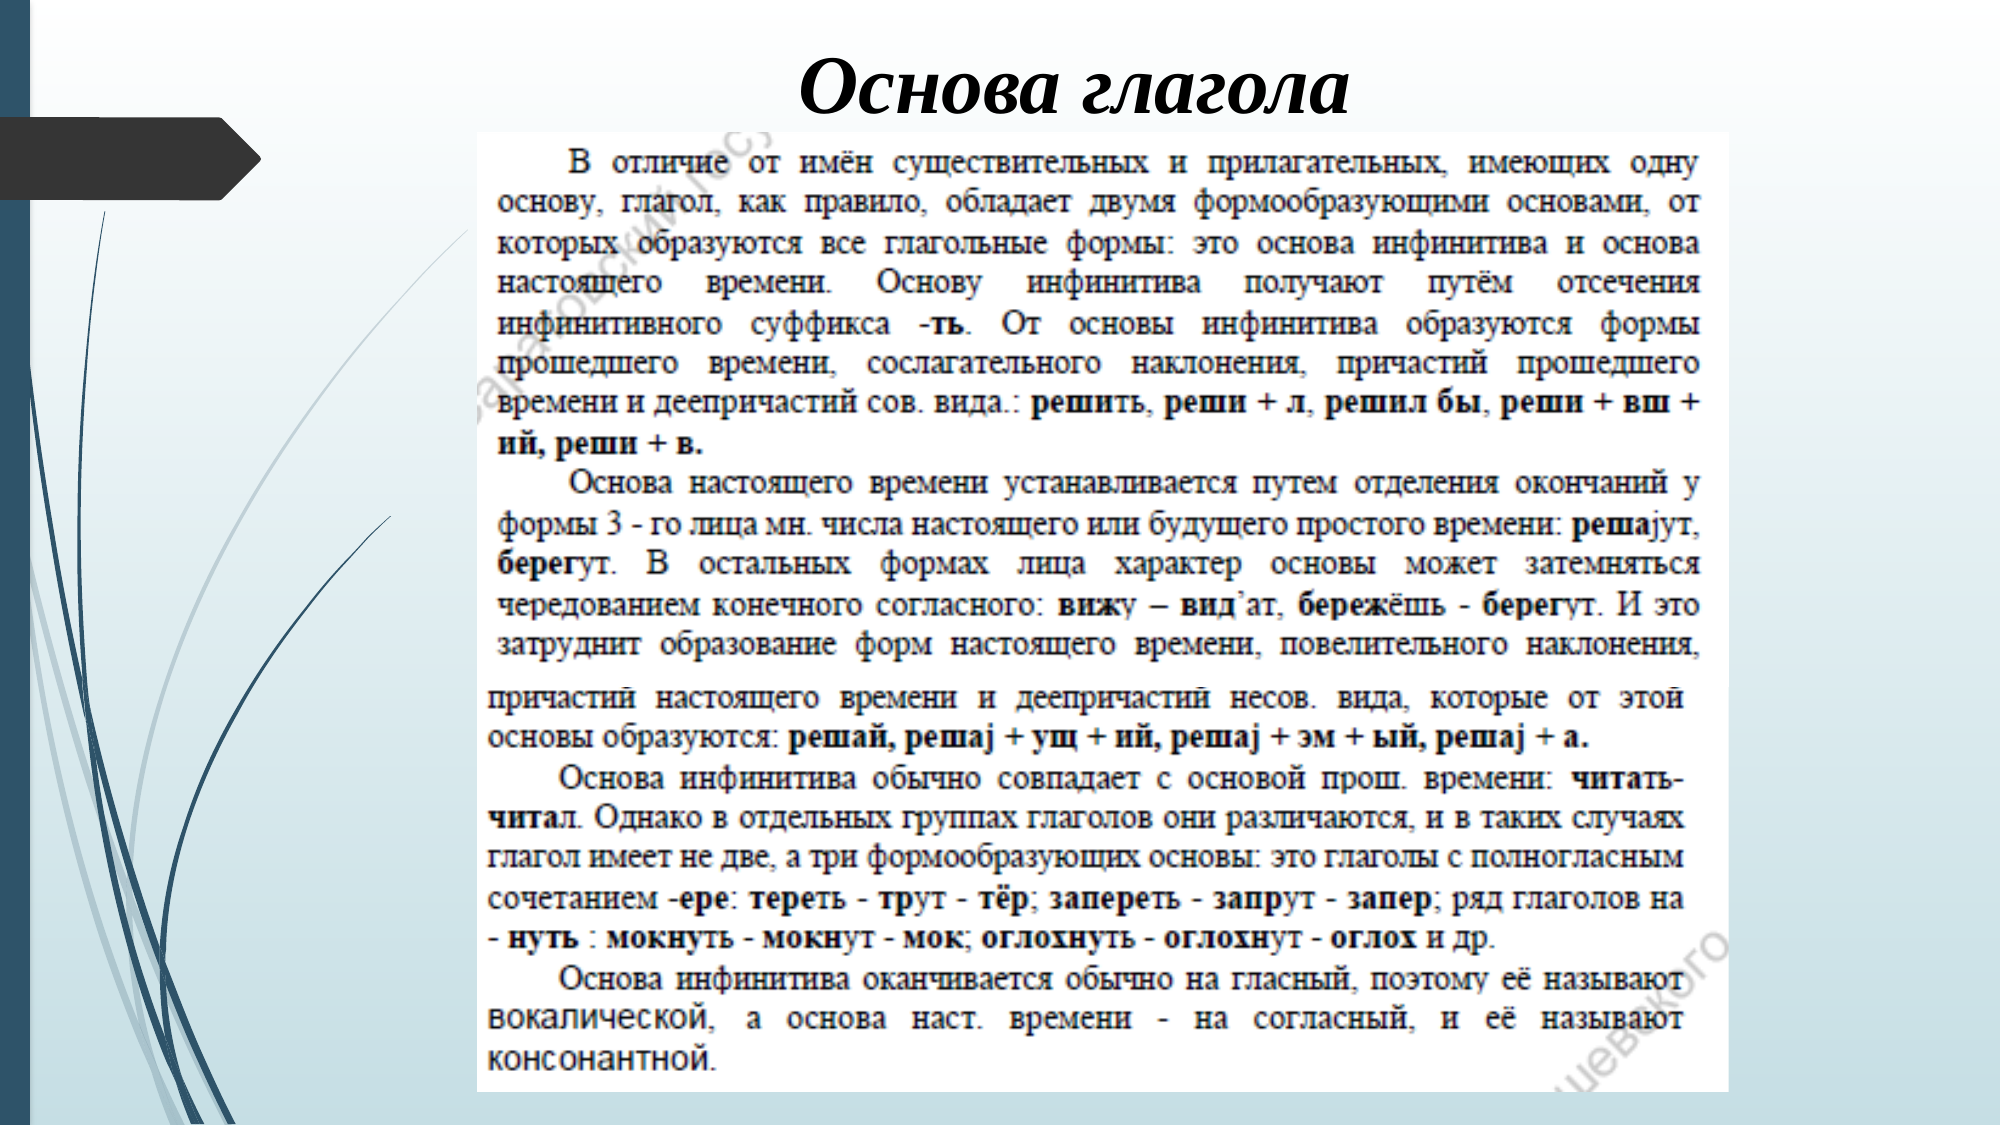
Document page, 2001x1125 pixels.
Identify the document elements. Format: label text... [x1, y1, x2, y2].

picture [476, 132, 1729, 1092]
title Основа глагола [262, 22, 1888, 154]
